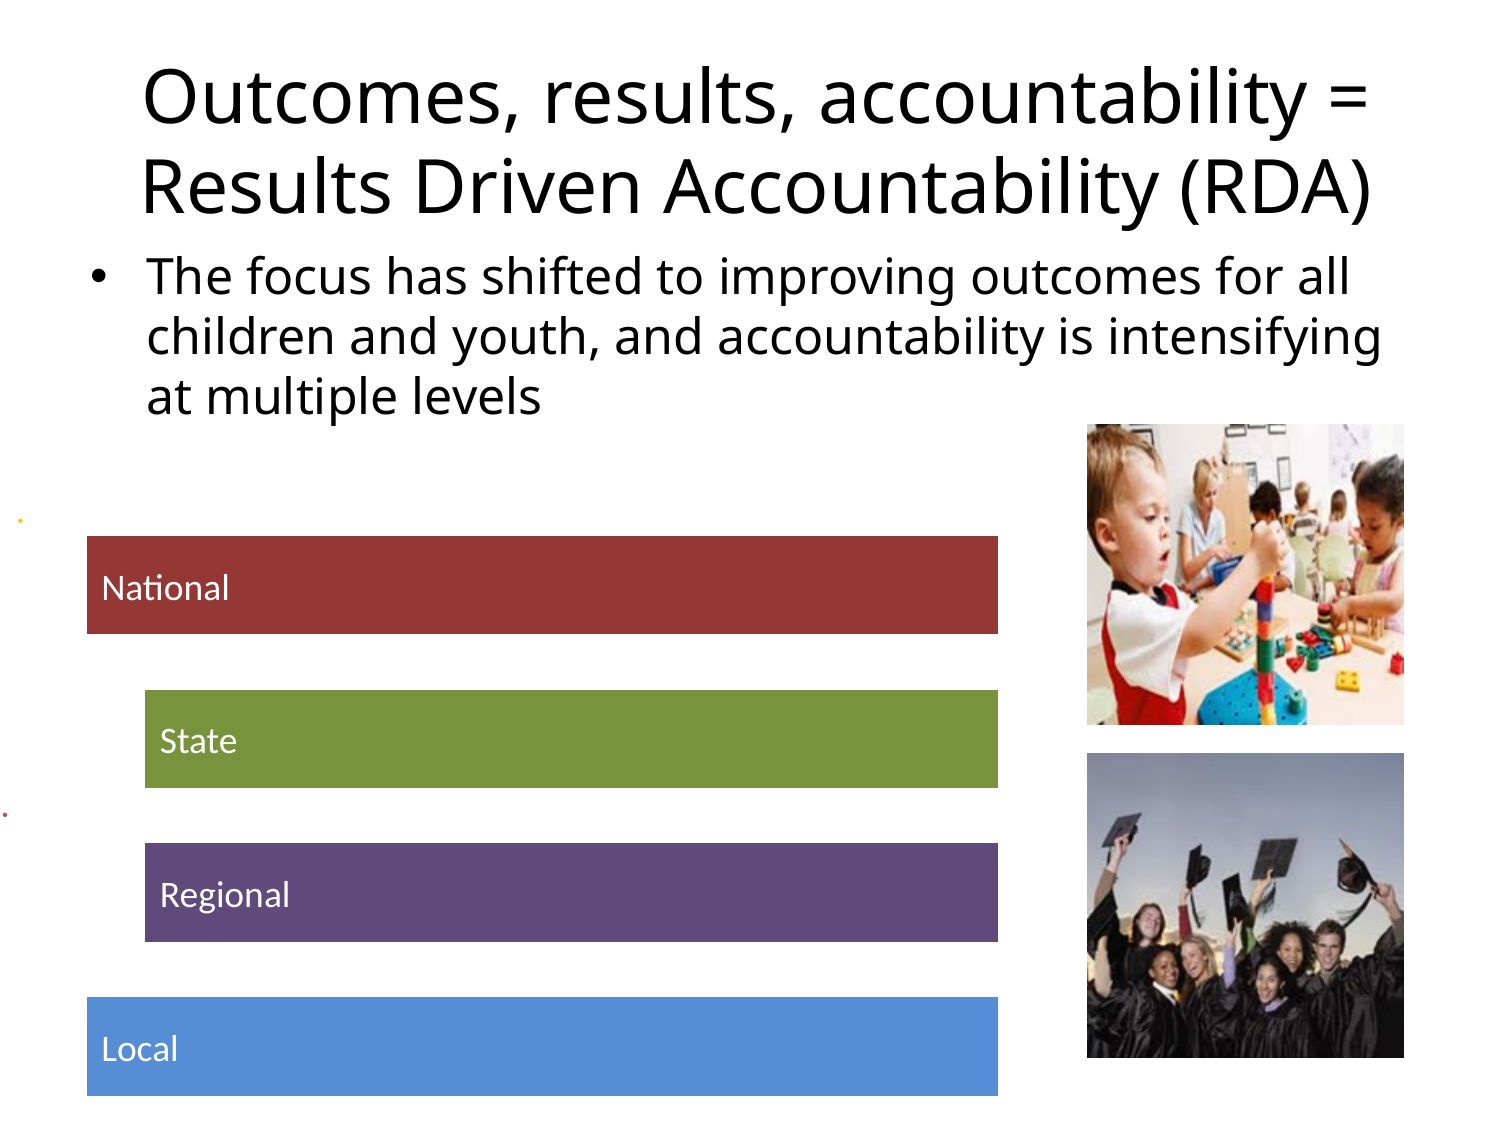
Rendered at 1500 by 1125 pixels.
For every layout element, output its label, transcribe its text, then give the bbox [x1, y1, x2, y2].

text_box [0, 437, 1001, 1105]
title Outcomes, results, accountability = Results Driven Accountability (RDA) [87, 45, 1425, 233]
picture [1087, 424, 1404, 726]
picture [1087, 753, 1404, 1059]
list The focus has shifted to improving outcomes for all children and youth, and accountability is intensifying at multiple levels [75, 237, 1425, 1005]
